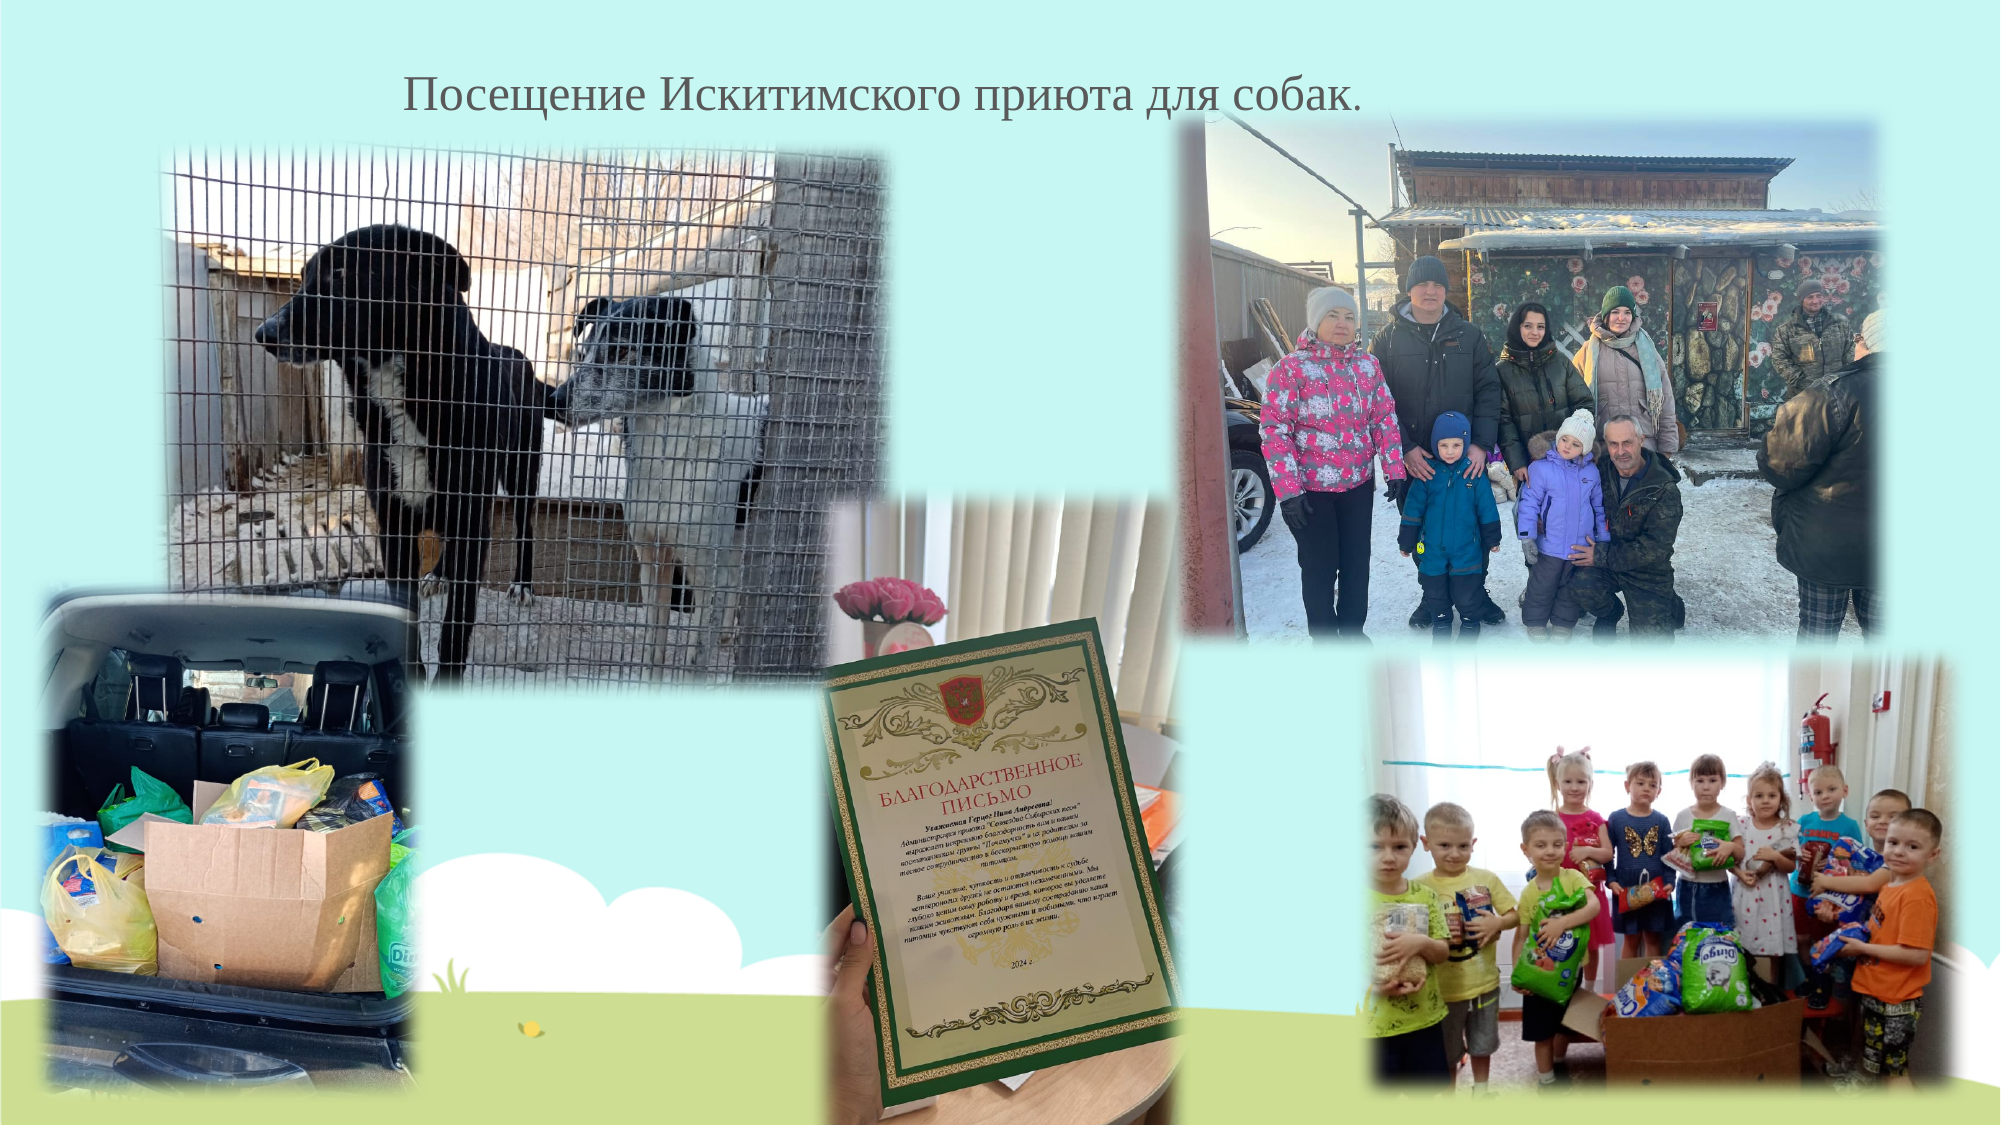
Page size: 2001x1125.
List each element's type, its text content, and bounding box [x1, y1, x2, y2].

text_box Посещение Искитимского приюта для собак. [388, 52, 1881, 128]
picture [0, 0, 2001, 1125]
